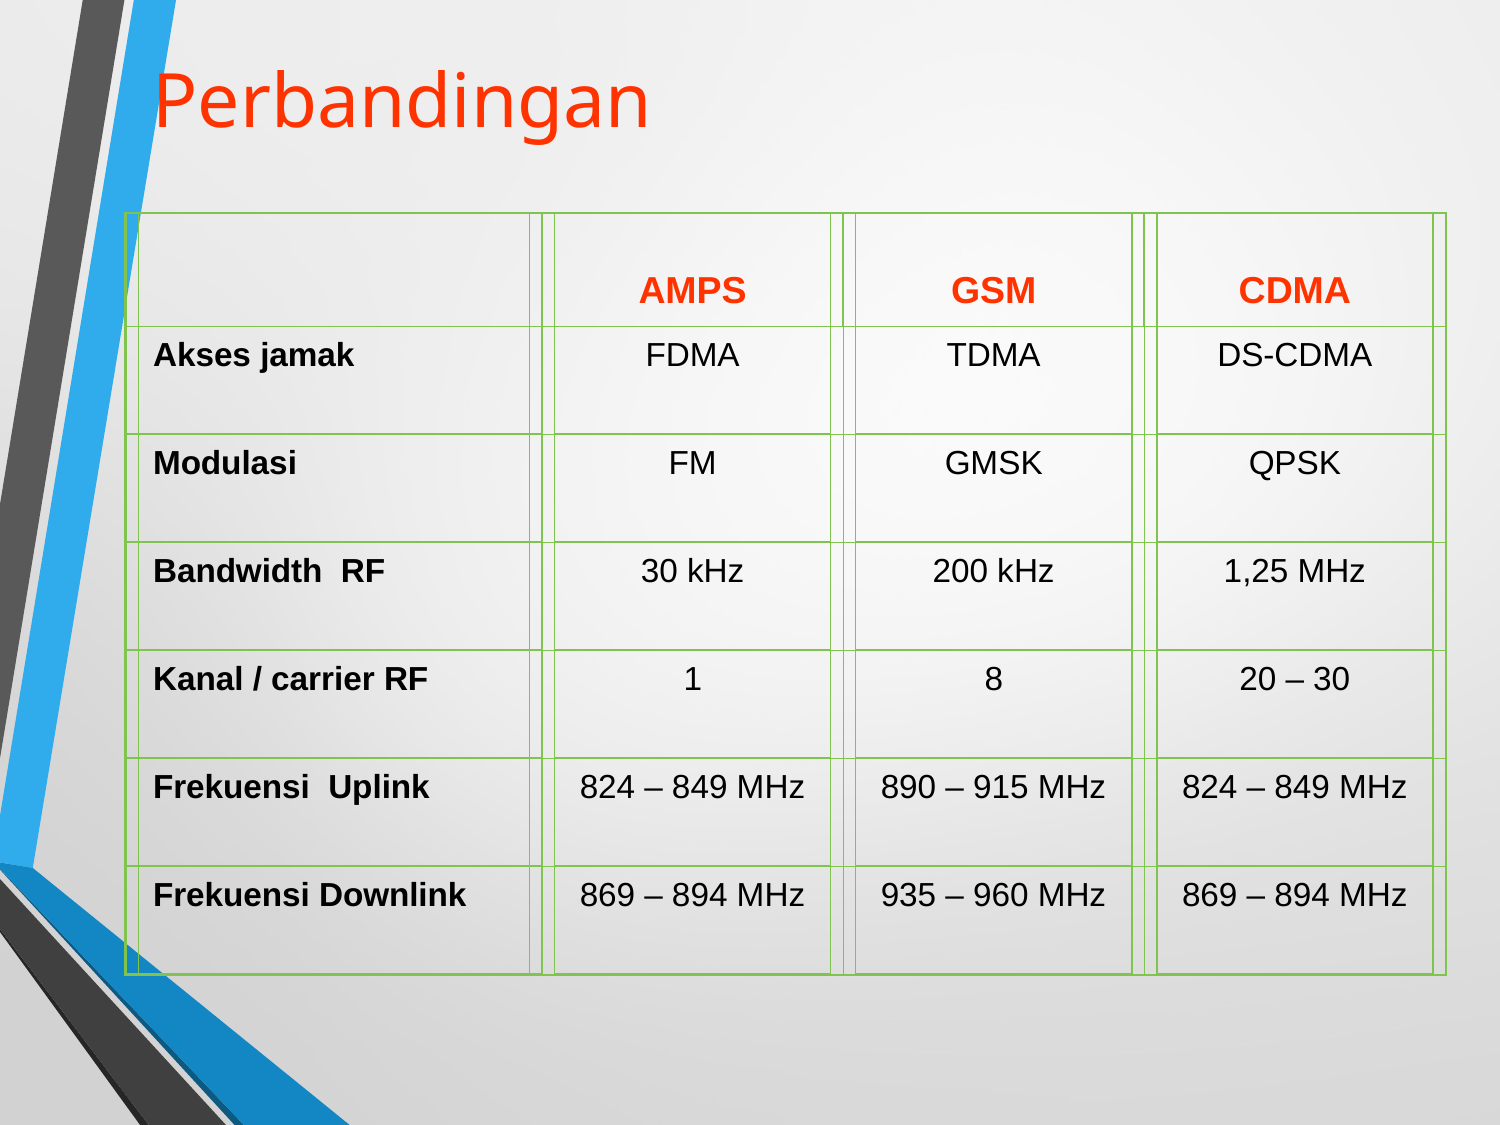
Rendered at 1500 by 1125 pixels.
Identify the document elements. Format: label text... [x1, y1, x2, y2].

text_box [124, 212, 1447, 976]
text_box Perbandingan [137, 45, 1425, 150]
